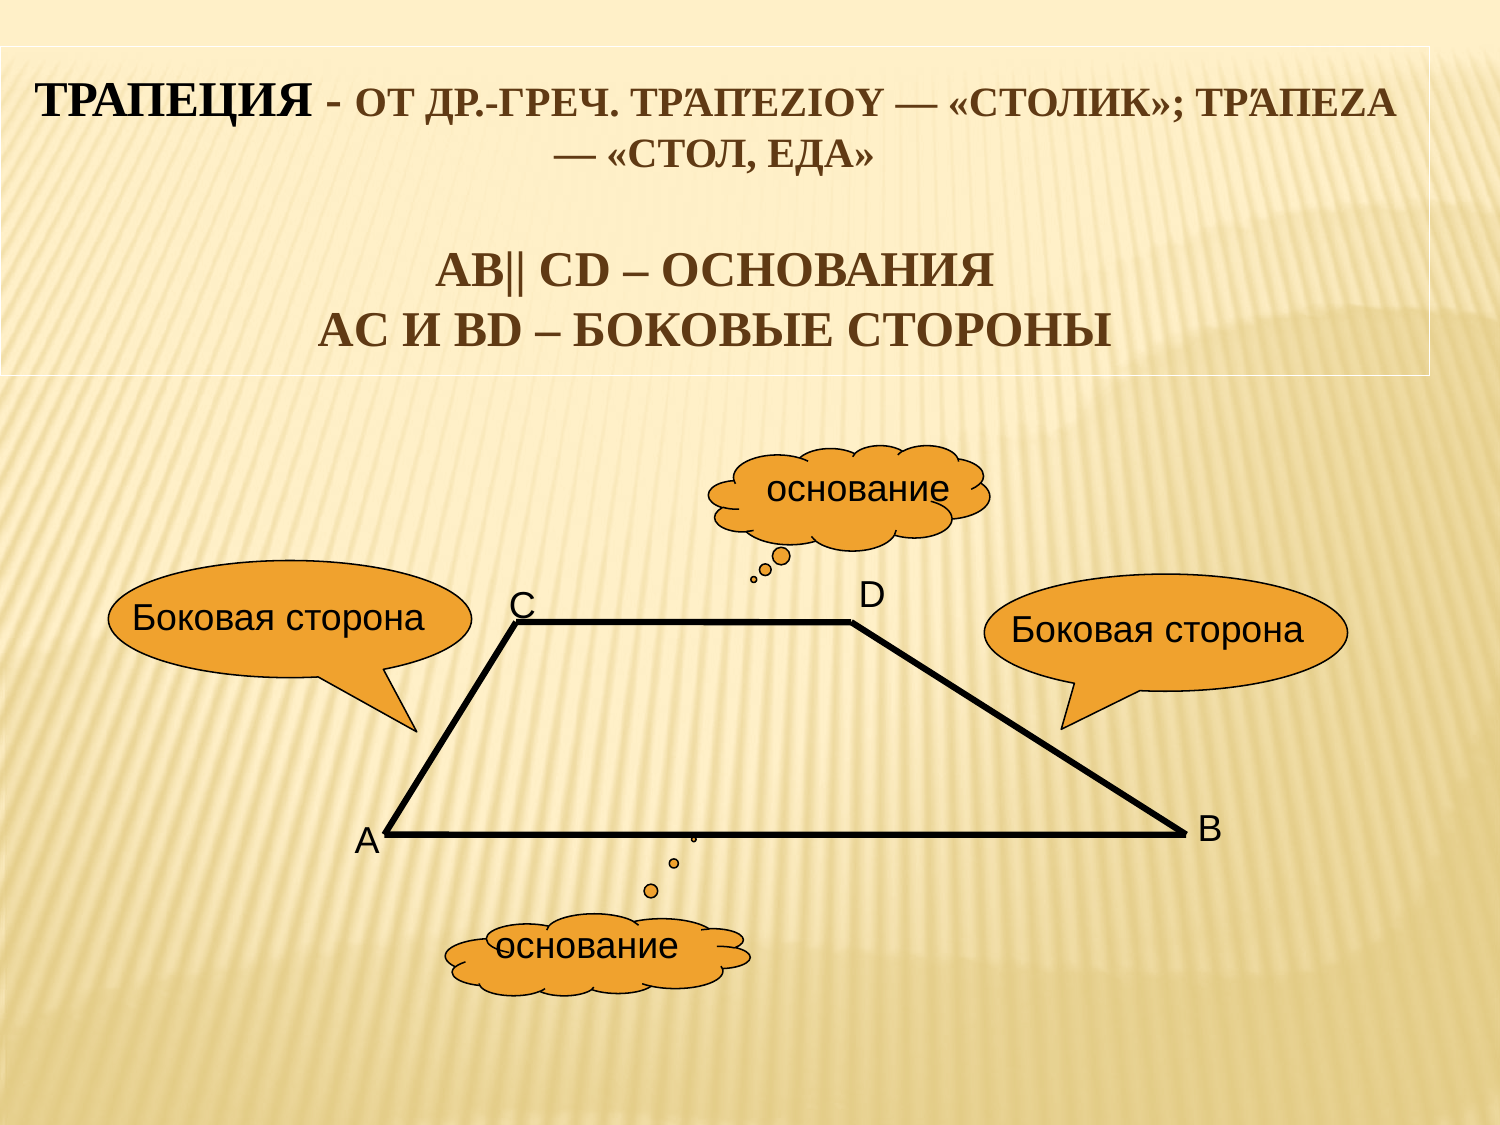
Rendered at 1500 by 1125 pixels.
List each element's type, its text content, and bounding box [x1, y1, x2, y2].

text_box C [494, 574, 554, 634]
text_box [802, 445, 957, 456]
text_box [1002, 658, 1330, 730]
text_box [445, 939, 723, 996]
text_box A [339, 808, 388, 869]
text_box основание [720, 456, 978, 517]
text_box [669, 858, 679, 868]
text_box [978, 466, 990, 513]
title Трапеция - от др.-греч. τράπέζιου — «столик»; τράπεζα — «стол, еда» АВ|| CD – основания AC и BD – боковые стороны [0, 46, 1430, 376]
text_box [750, 576, 757, 583]
text_box [772, 547, 790, 565]
text_box [984, 611, 996, 654]
text_box Боковая сторона [117, 585, 457, 646]
text_box [1021, 574, 1311, 597]
text_box [759, 563, 772, 576]
text_box Боковая сторона [996, 597, 1454, 658]
text_box [644, 884, 658, 898]
text_box [108, 601, 117, 637]
text_box [727, 929, 751, 969]
text_box [128, 646, 452, 732]
text_box [708, 483, 720, 507]
text_box [457, 596, 472, 643]
text_box [714, 509, 965, 552]
text_box [142, 560, 438, 585]
text_box B [1182, 796, 1243, 857]
text_box основание [480, 913, 727, 974]
text_box D [843, 562, 915, 623]
